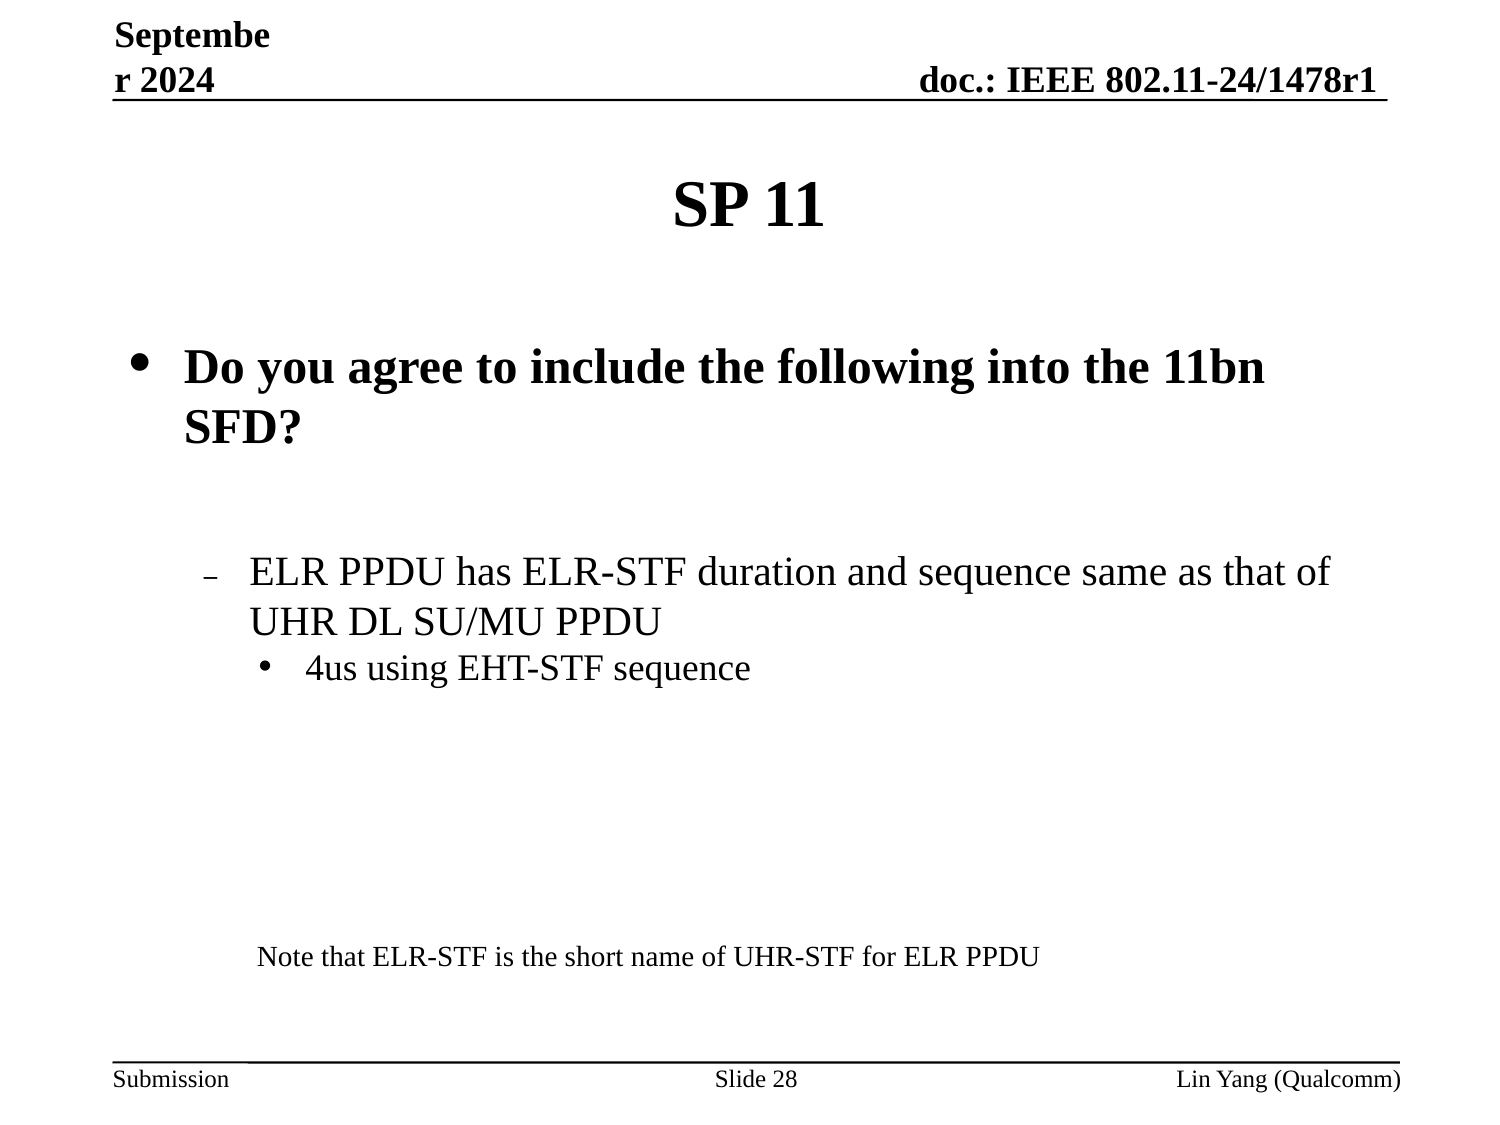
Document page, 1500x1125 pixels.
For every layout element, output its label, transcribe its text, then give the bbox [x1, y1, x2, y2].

slide_number Slide 28 [712, 1061, 800, 1093]
text_box Note that ELR-STF is the short name of UHR-STF for ELR PPDU [242, 930, 1176, 981]
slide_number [114, 54, 286, 101]
footer Lin Yang (Qualcomm) [1062, 1061, 1402, 1093]
list Do you agree to include the following into the 11bn SFD? ELR PPDU has ELR-STF duration and sequence same as that of UHR DL SU/MU PPDU 4us using EHT-STF sequence [112, 326, 1388, 1002]
title SP 11 [112, 112, 1388, 288]
